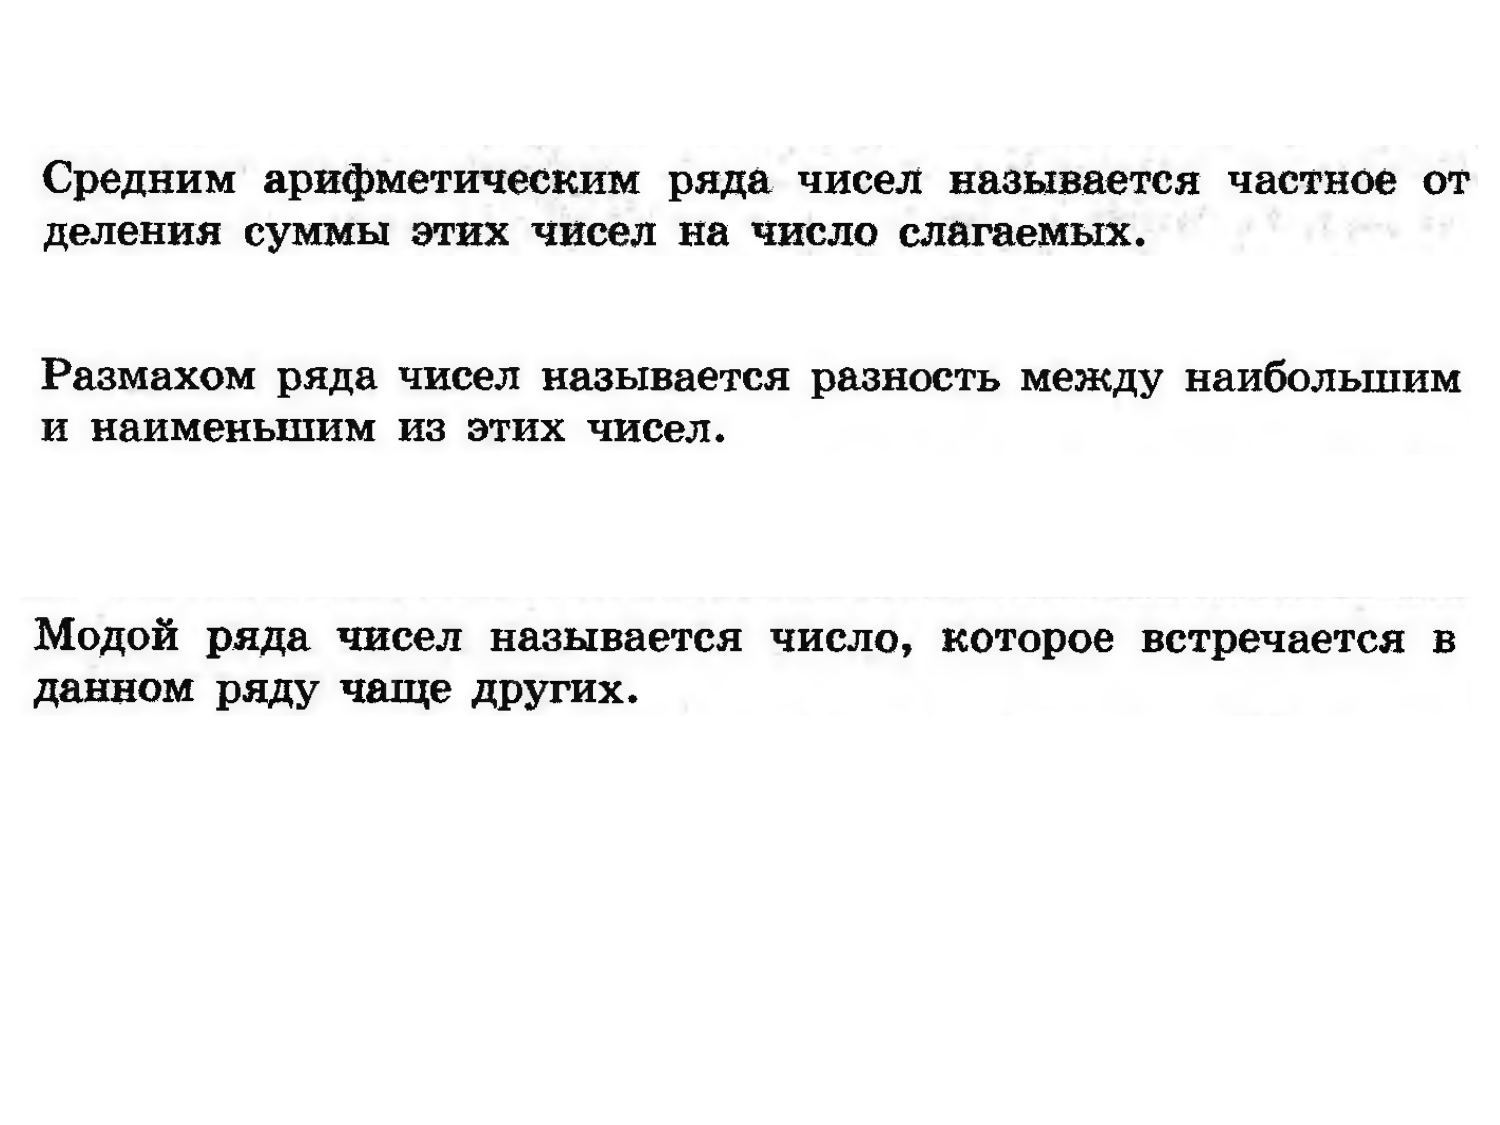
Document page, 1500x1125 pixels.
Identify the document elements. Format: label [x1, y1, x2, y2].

picture [29, 145, 1479, 256]
picture [32, 347, 1471, 455]
picture [20, 597, 1471, 717]
